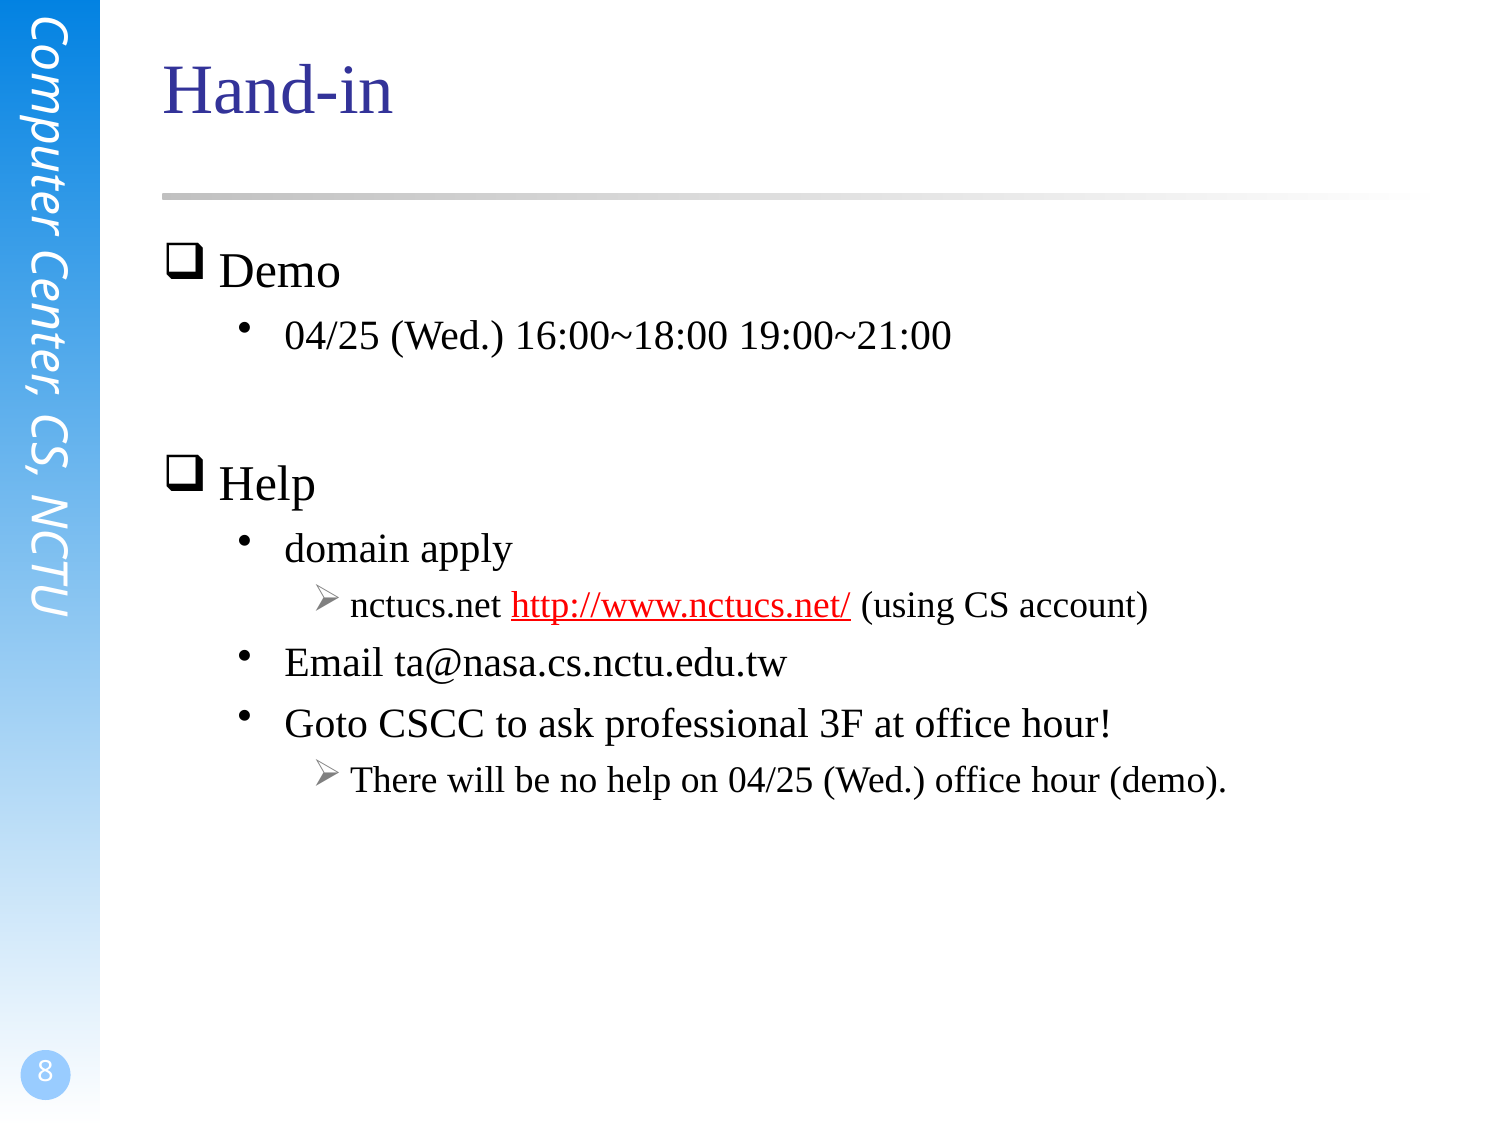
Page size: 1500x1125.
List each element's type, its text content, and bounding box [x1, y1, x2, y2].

list Demo 04/25 (Wed.) 16:00~18:00 19:00~21:00 Help domain apply nctucs.net http://www.nctucs.net/ (using CS account) Email ta@nasa.cs.nctu.edu.tw Goto CSCC to ask professional 3F at office hour! There will be no help on 04/25 (Wed.) office hour (demo). [162, 237, 1438, 1000]
title Hand-in [162, 42, 1438, 231]
